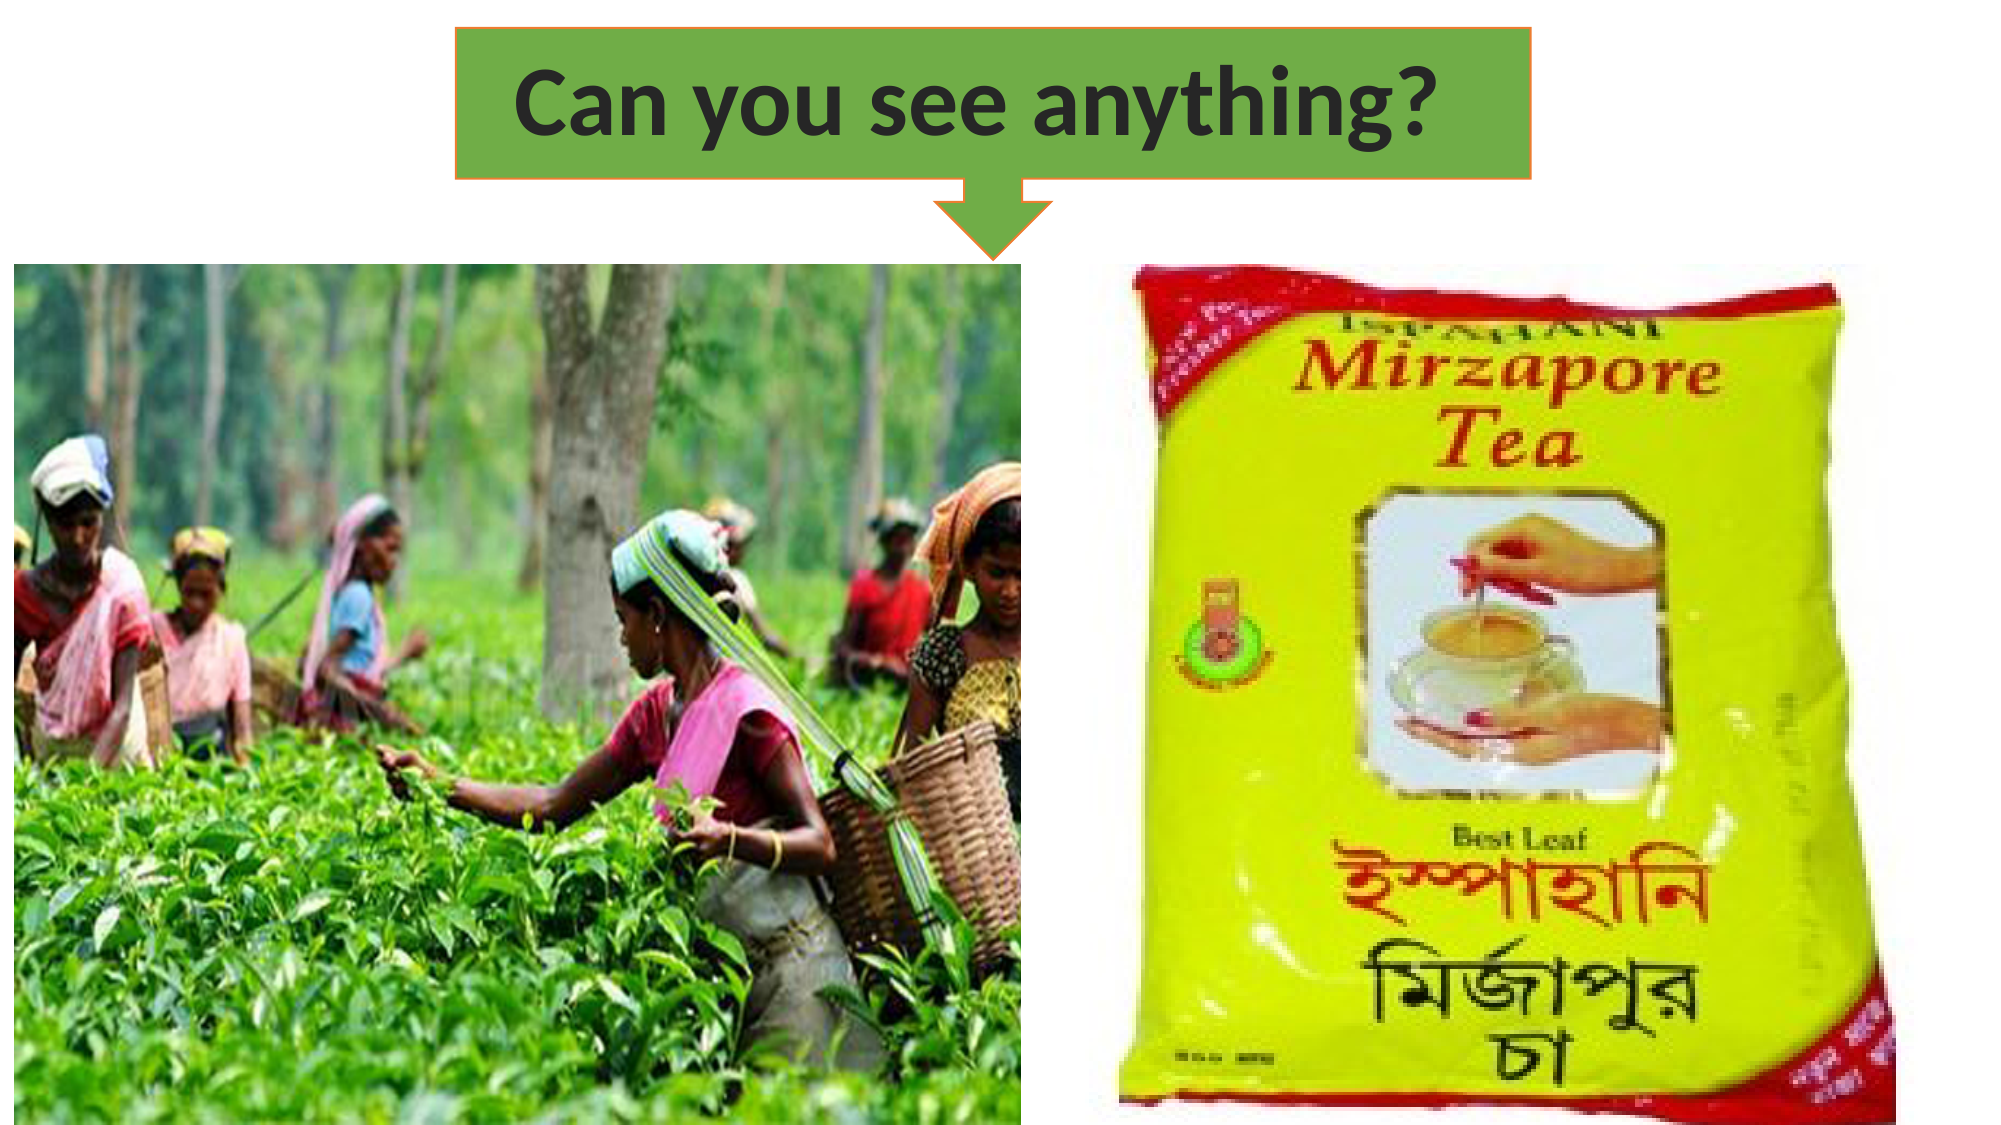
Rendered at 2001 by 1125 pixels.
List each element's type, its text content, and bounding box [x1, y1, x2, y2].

text_box [454, 26, 1532, 262]
text_box Can you see anything? [499, 27, 1496, 163]
picture [14, 264, 2000, 1125]
